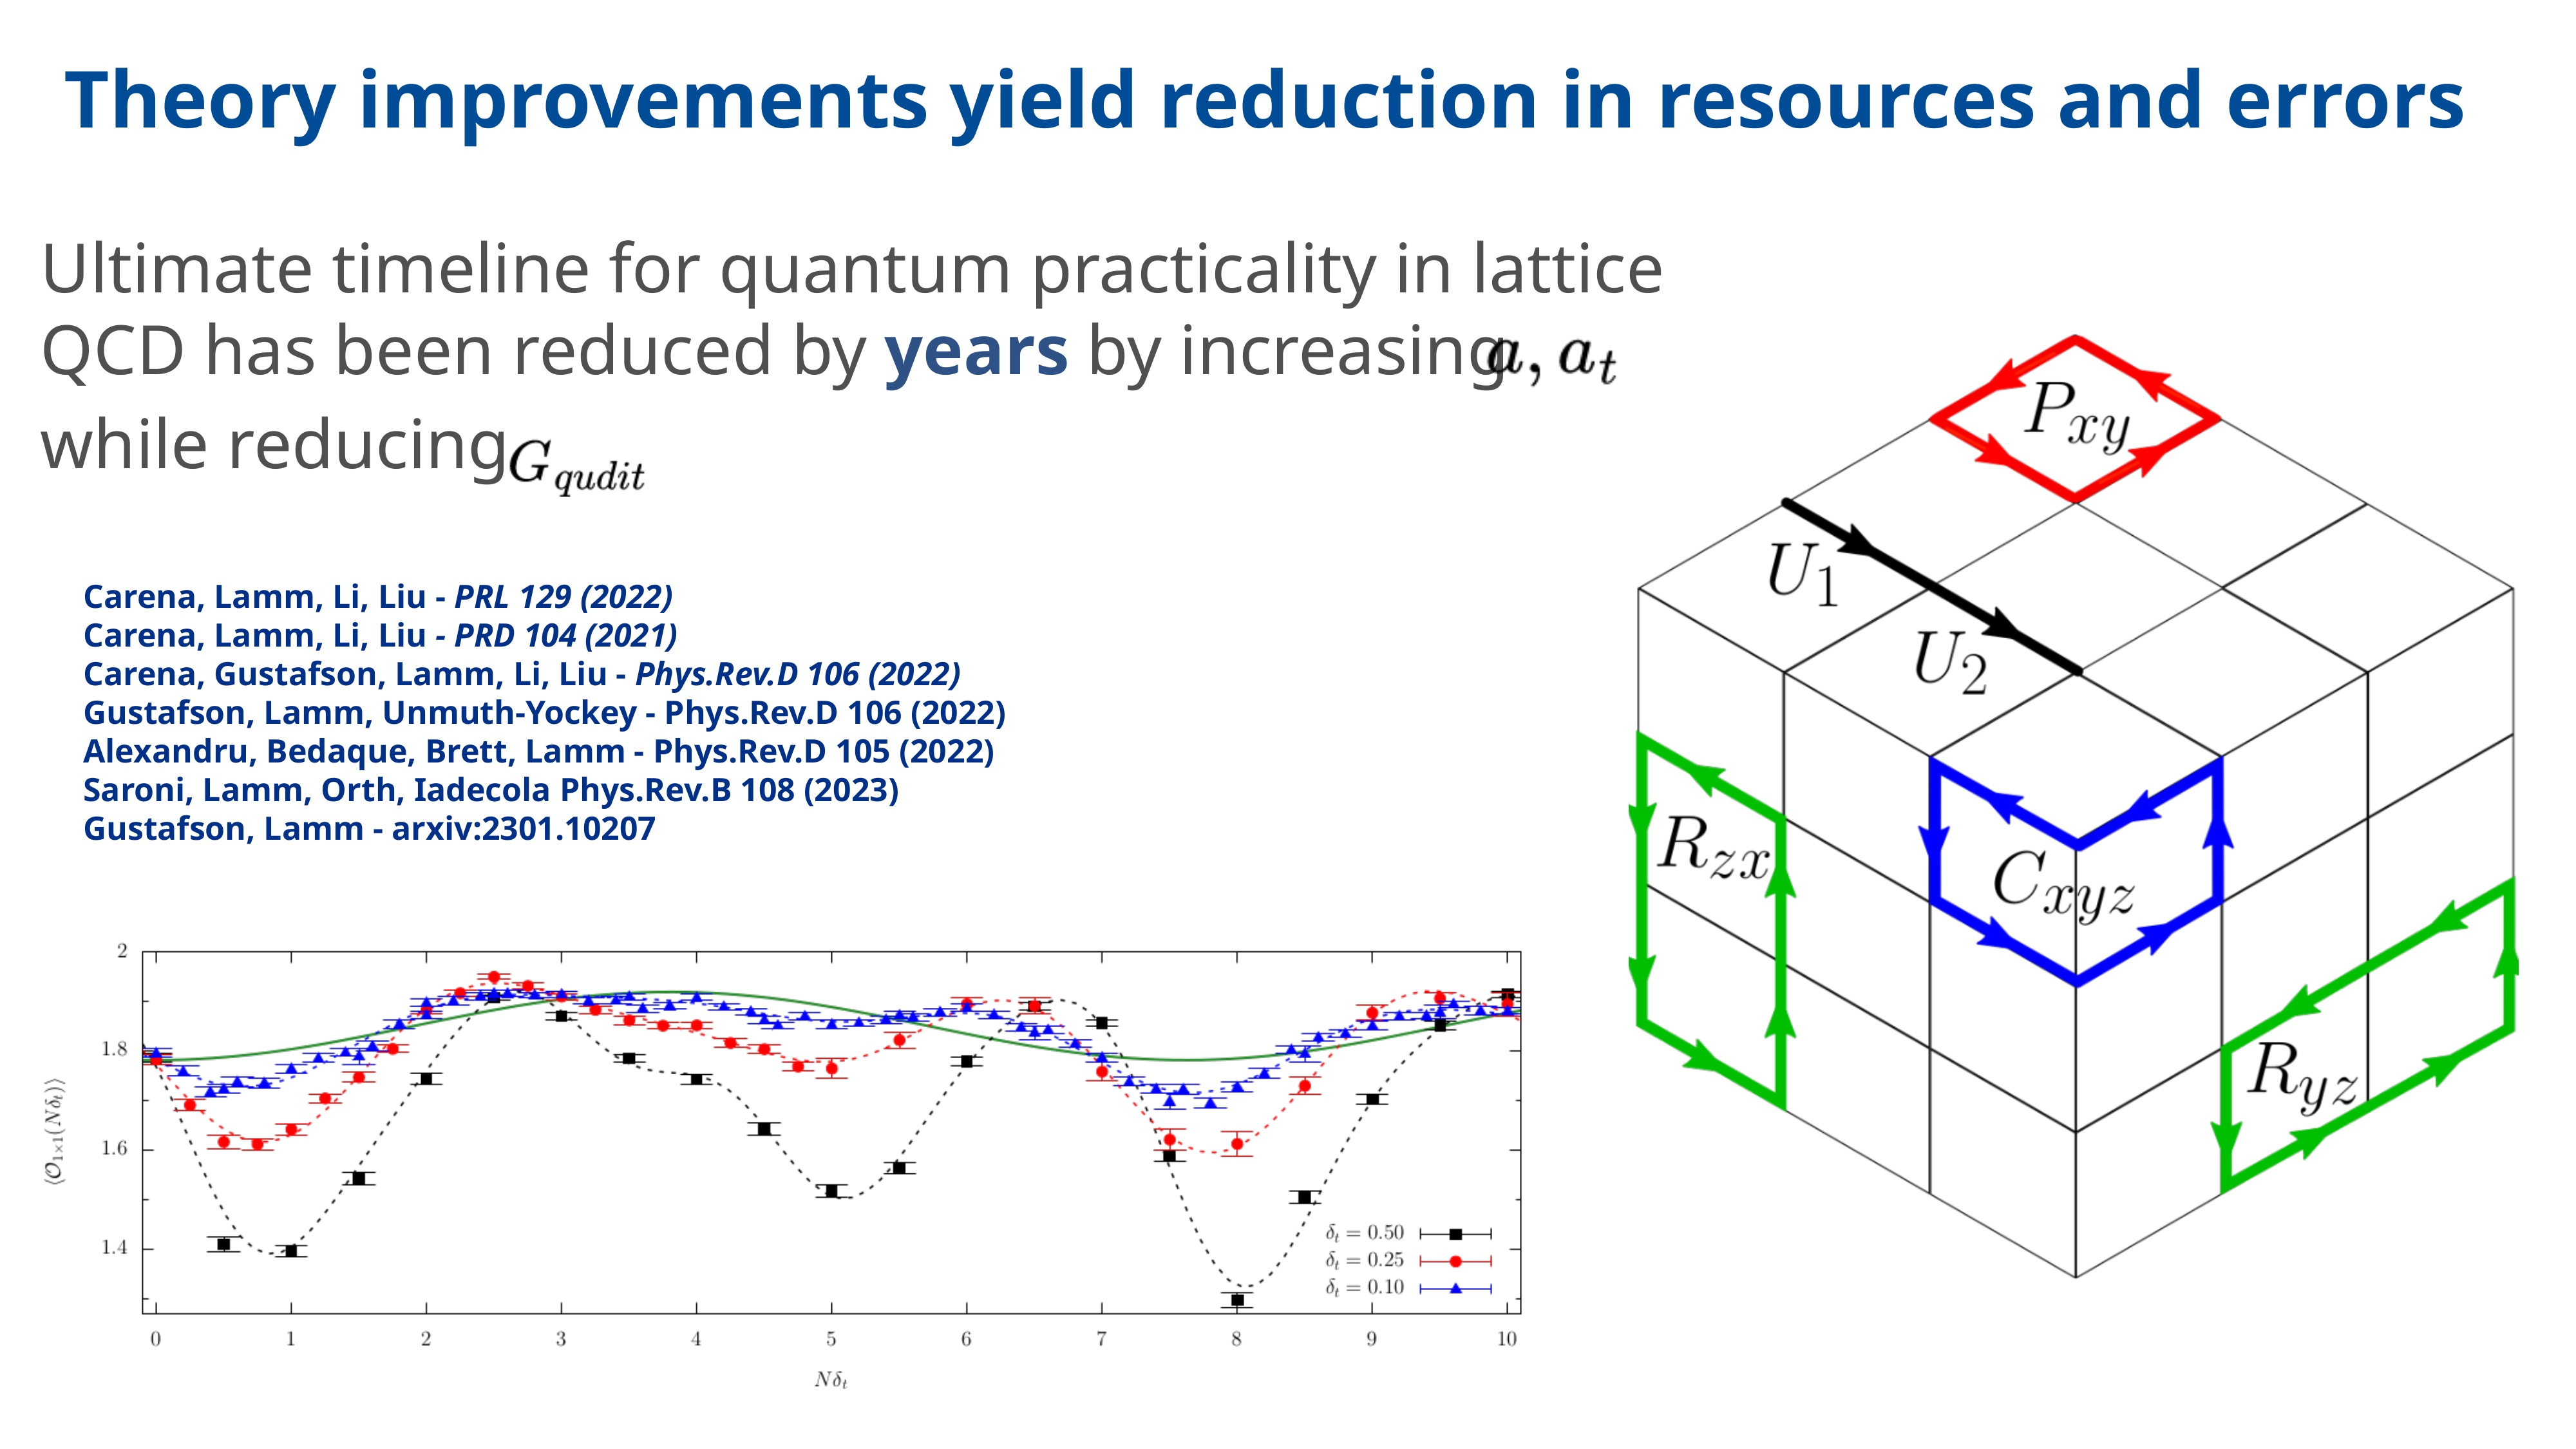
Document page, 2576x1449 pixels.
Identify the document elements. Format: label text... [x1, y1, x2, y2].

text_box Ultimate timeline for quantum practicality in lattice QCD has been reduced by years by increasing while reducing [14, 199, 1703, 508]
picture [1474, 318, 2519, 1280]
picture [8, 923, 1605, 1415]
text_box Theory improvements yield reduction in resources and errors [64, 53, 2512, 144]
picture [507, 428, 662, 507]
text_box Carena, Lamm, Li, Liu - PRL 129 (2022) Carena, Lamm, Li, Liu - PRD 104 (2021) Carena, Gustafson, Lamm, Li, Liu - Phys.Rev.D 106 (2022) Gustafson, Lamm, Unmuth-Yockey - Phys.Rev.D 106 (2022) Alexandru, Bedaque, Brett, Lamm - Phys.Rev.D 105 (2022) Saroni, Lamm, Orth, Iadecola Phys.Rev.B 108 (2023) Gustafson, Lamm - arxiv:2301.10207 [57, 550, 1046, 923]
